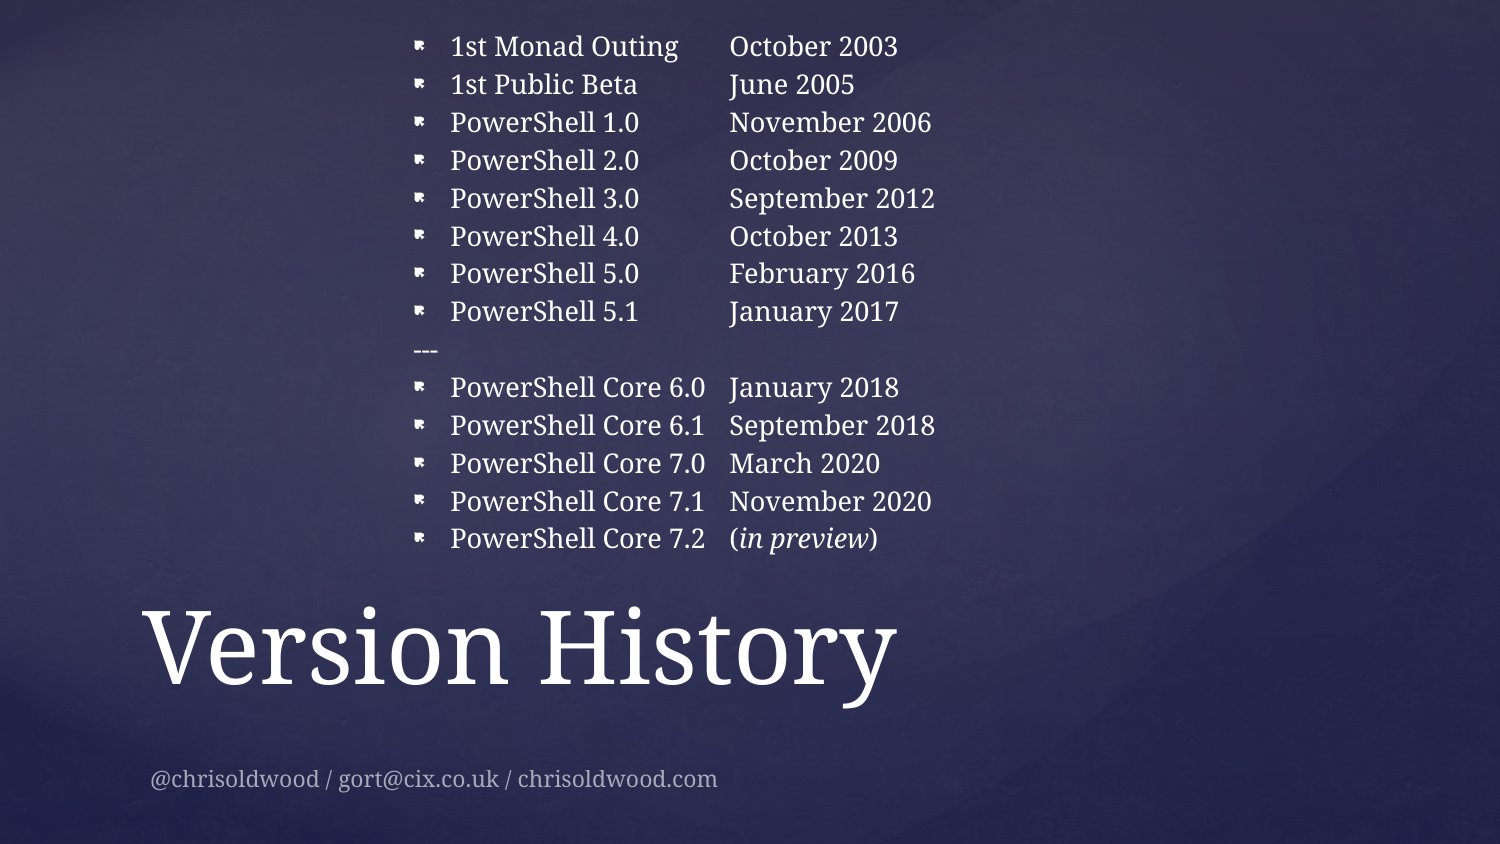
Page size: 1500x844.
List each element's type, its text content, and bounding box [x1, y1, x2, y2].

footer @chrisoldwood / gort@cix.co.uk / chrisoldwood.com [135, 757, 885, 803]
title Version History [127, 600, 1365, 713]
list 1st Monad Outing October 2003 1st Public Beta June 2005 PowerShell 1.0 November 2006 PowerShell 2.0 October 2009 PowerShell 3.0 September 2012 PowerShell 4.0 October 2013 PowerShell 5.0 February 2016 PowerShell 5.1 January 2017 --- PowerShell Core 6.0 January 2018 PowerShell Core 6.1 September 2018 PowerShell Core 7.0 March 2020 PowerShell Core 7.1 November 2020 PowerShell Core 7.2 (in preview) [395, 20, 1223, 564]
